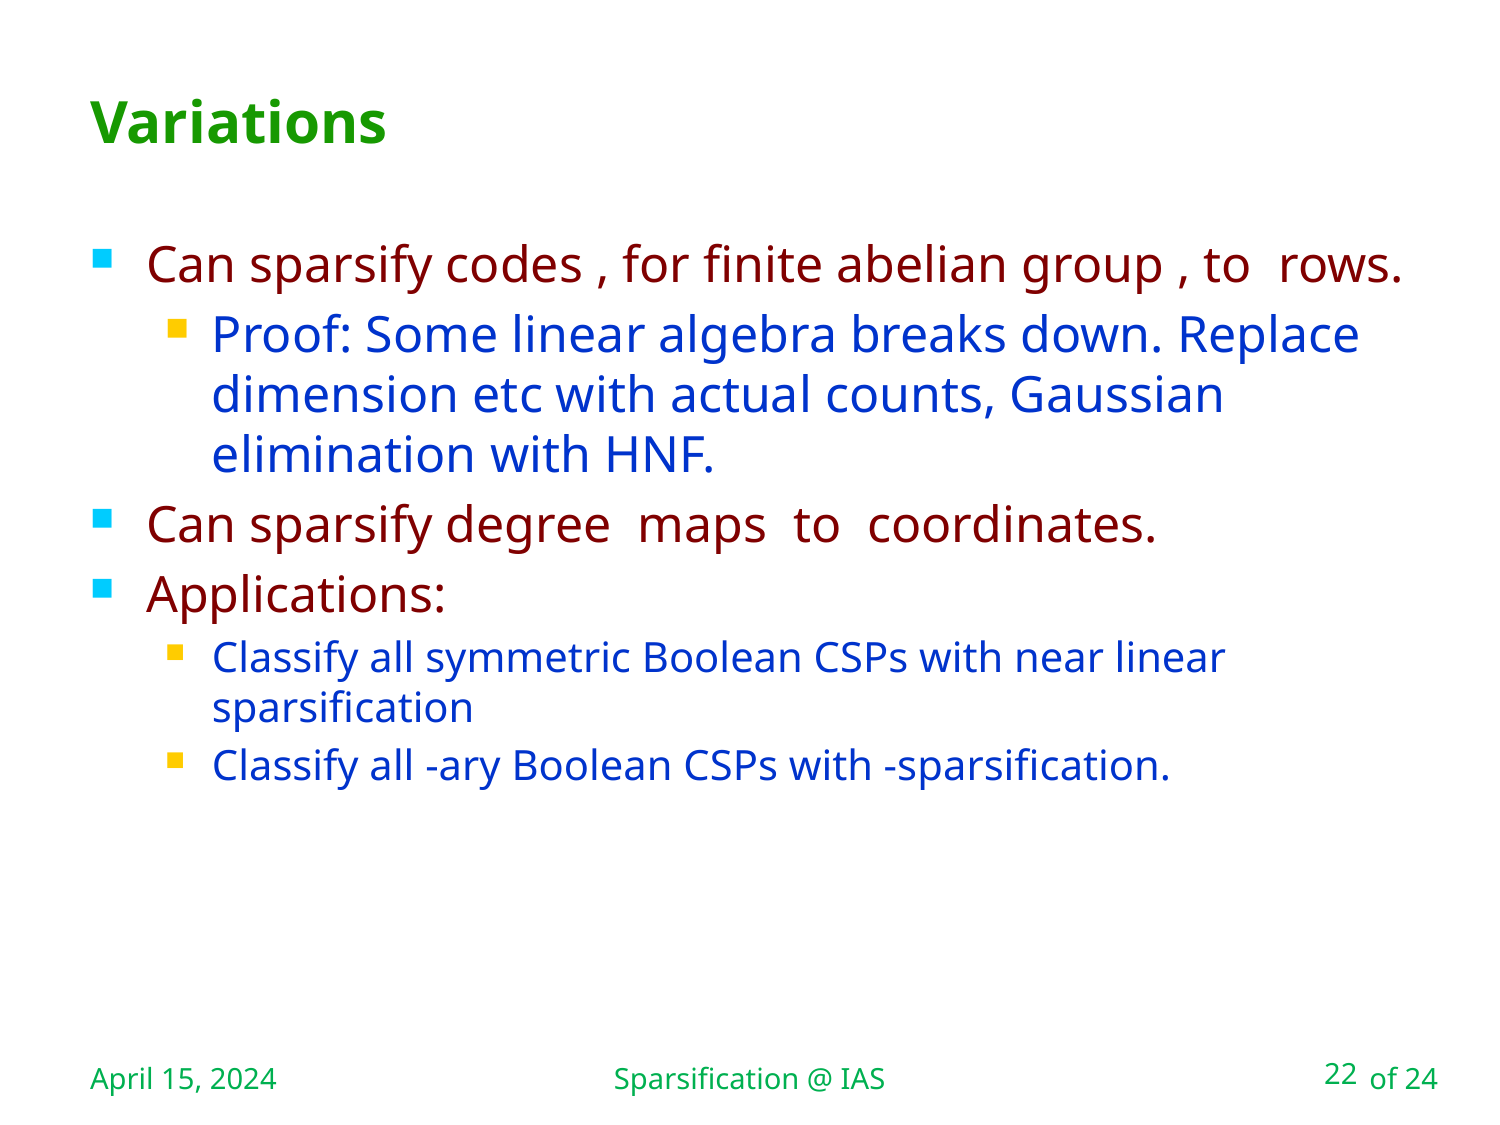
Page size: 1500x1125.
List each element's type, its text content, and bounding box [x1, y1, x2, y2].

title Variations [75, 62, 1425, 163]
footer Sparsification @ IAS [360, 1024, 1140, 1103]
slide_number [75, 1024, 360, 1103]
slide_number 22 [1147, 1024, 1373, 1103]
